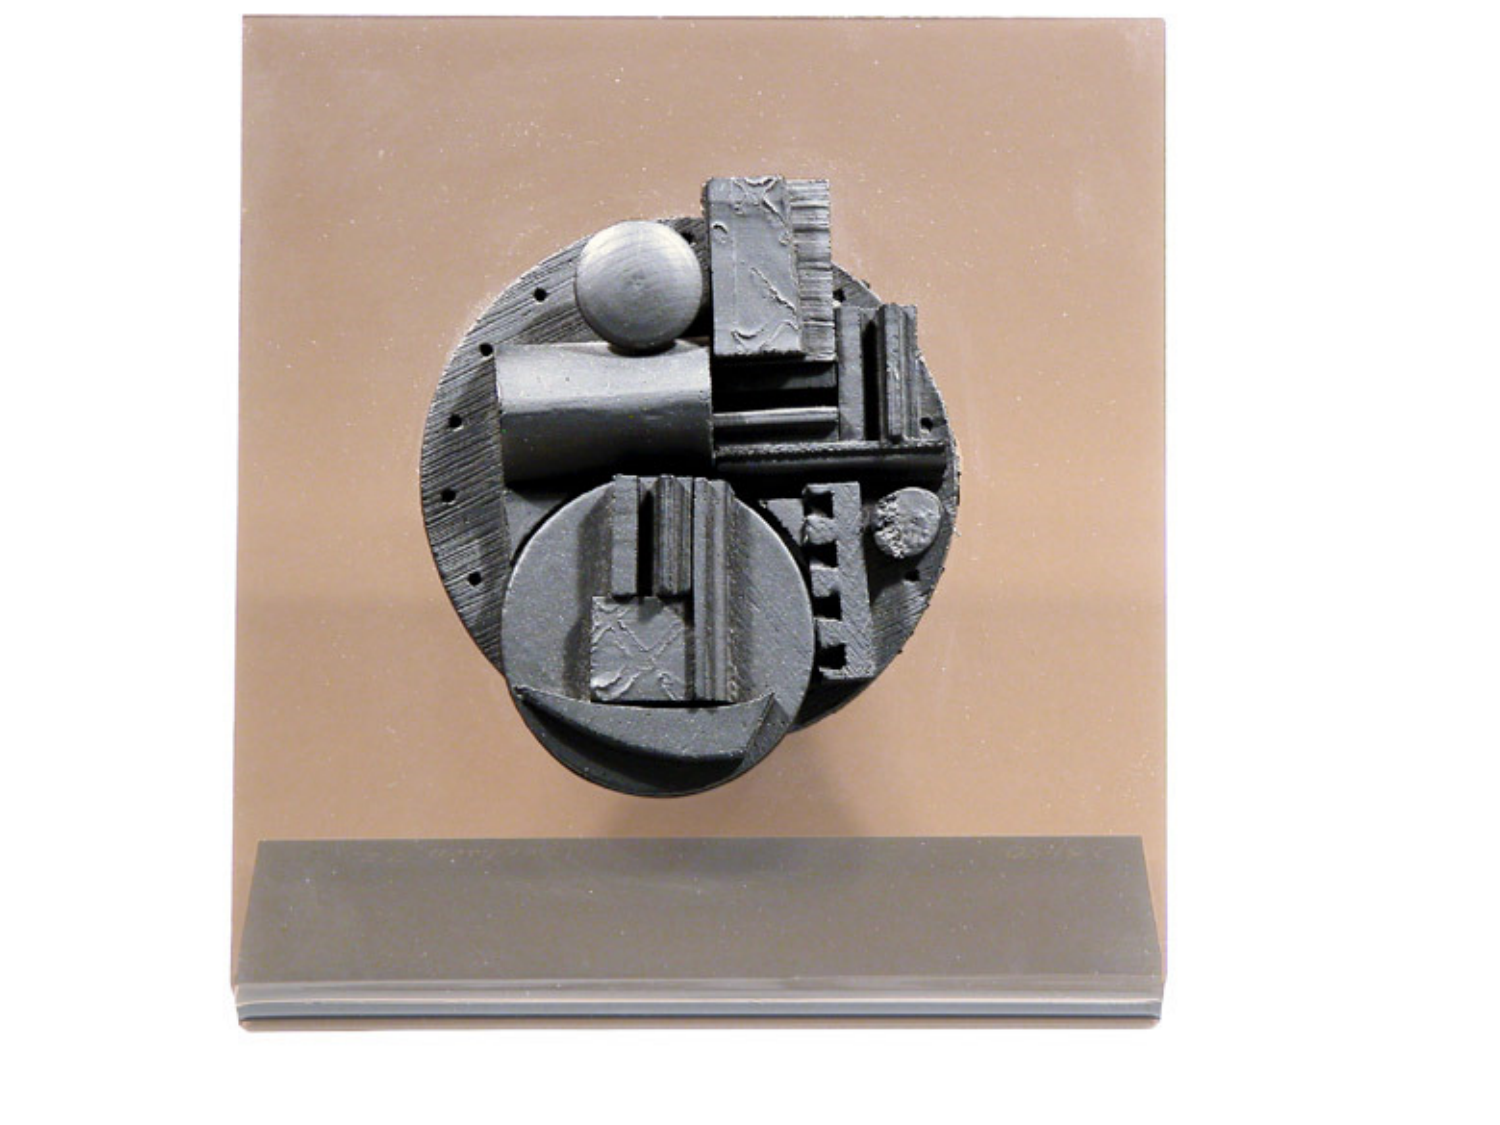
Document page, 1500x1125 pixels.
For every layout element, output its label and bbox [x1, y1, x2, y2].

picture [162, 0, 1241, 1096]
